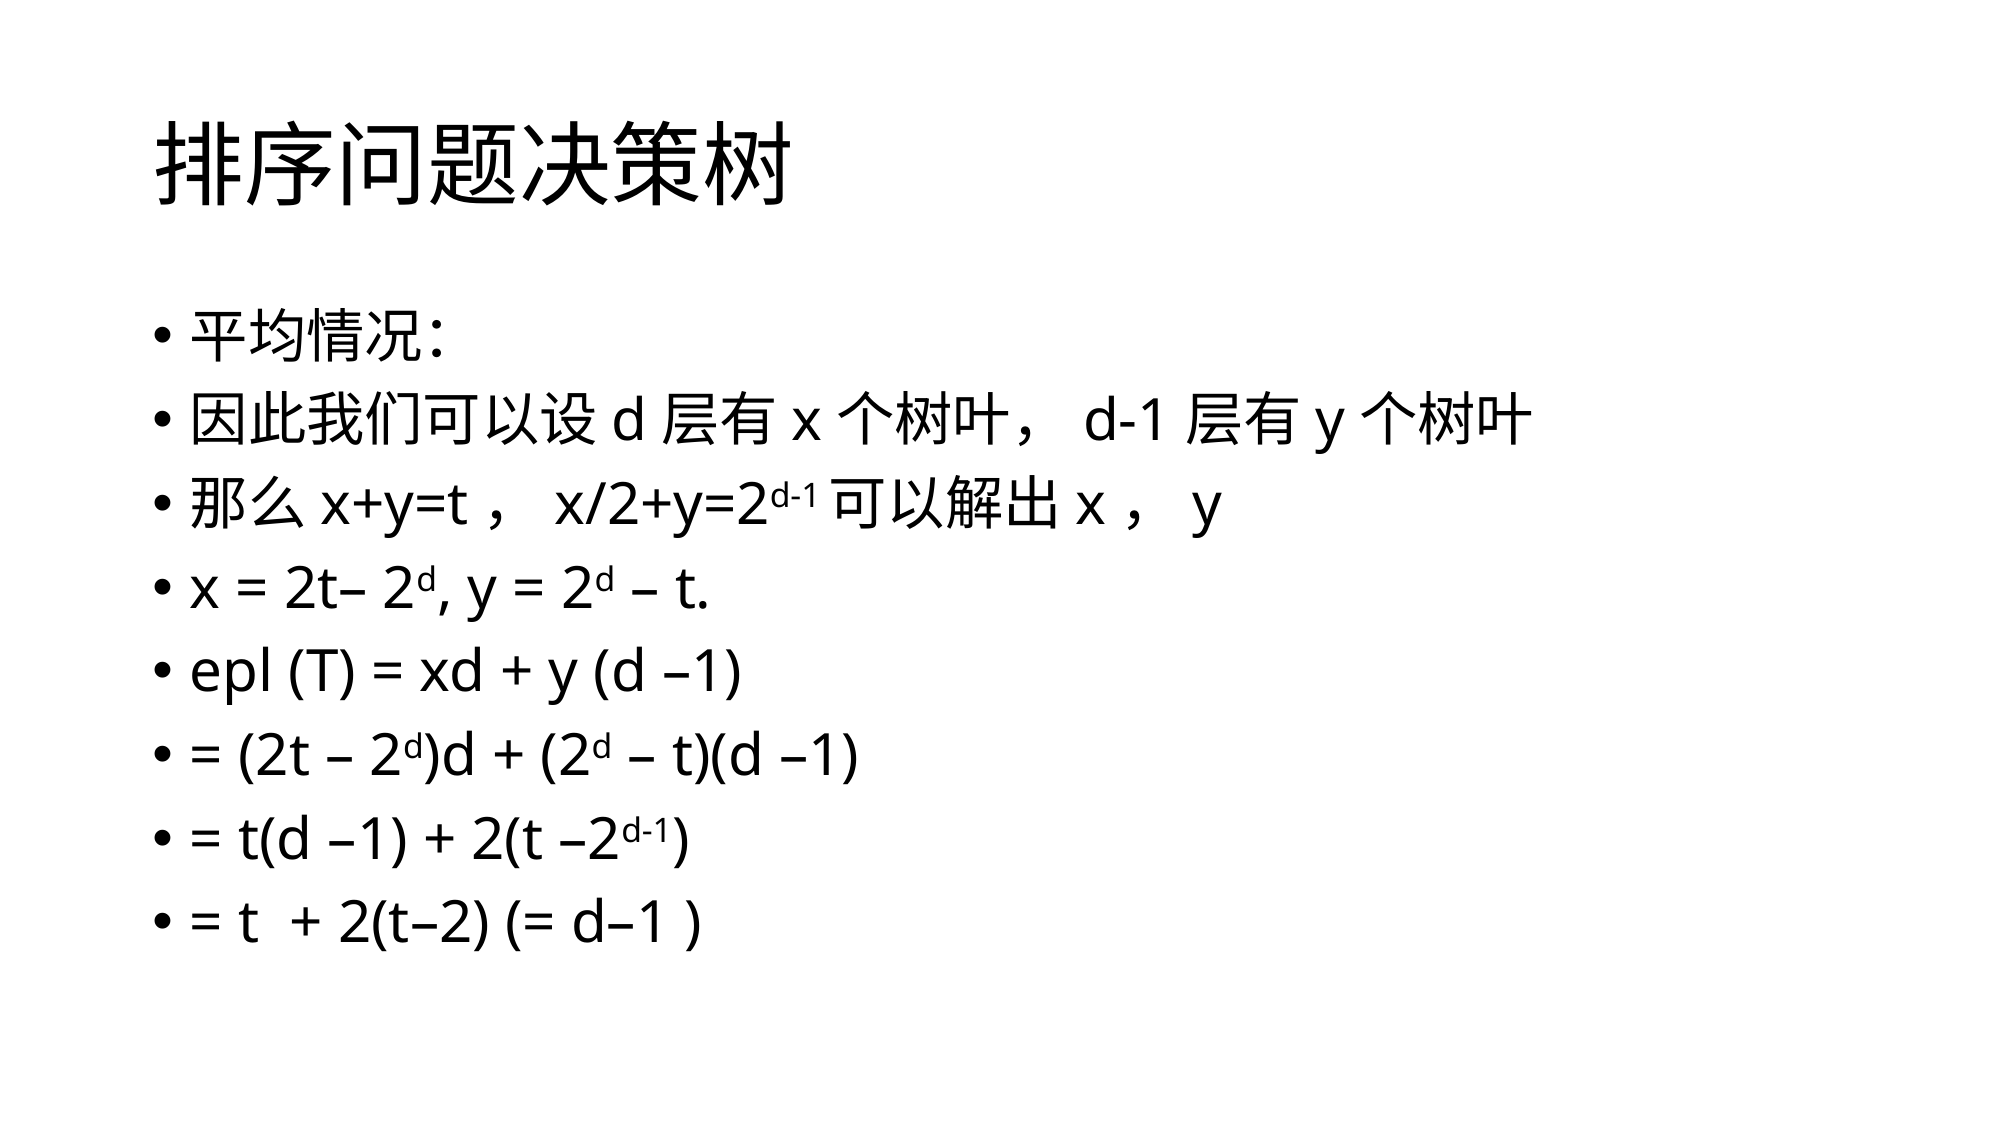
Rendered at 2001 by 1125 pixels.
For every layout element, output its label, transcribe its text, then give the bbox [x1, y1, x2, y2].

title 排序问题决策树 [137, 59, 1863, 278]
